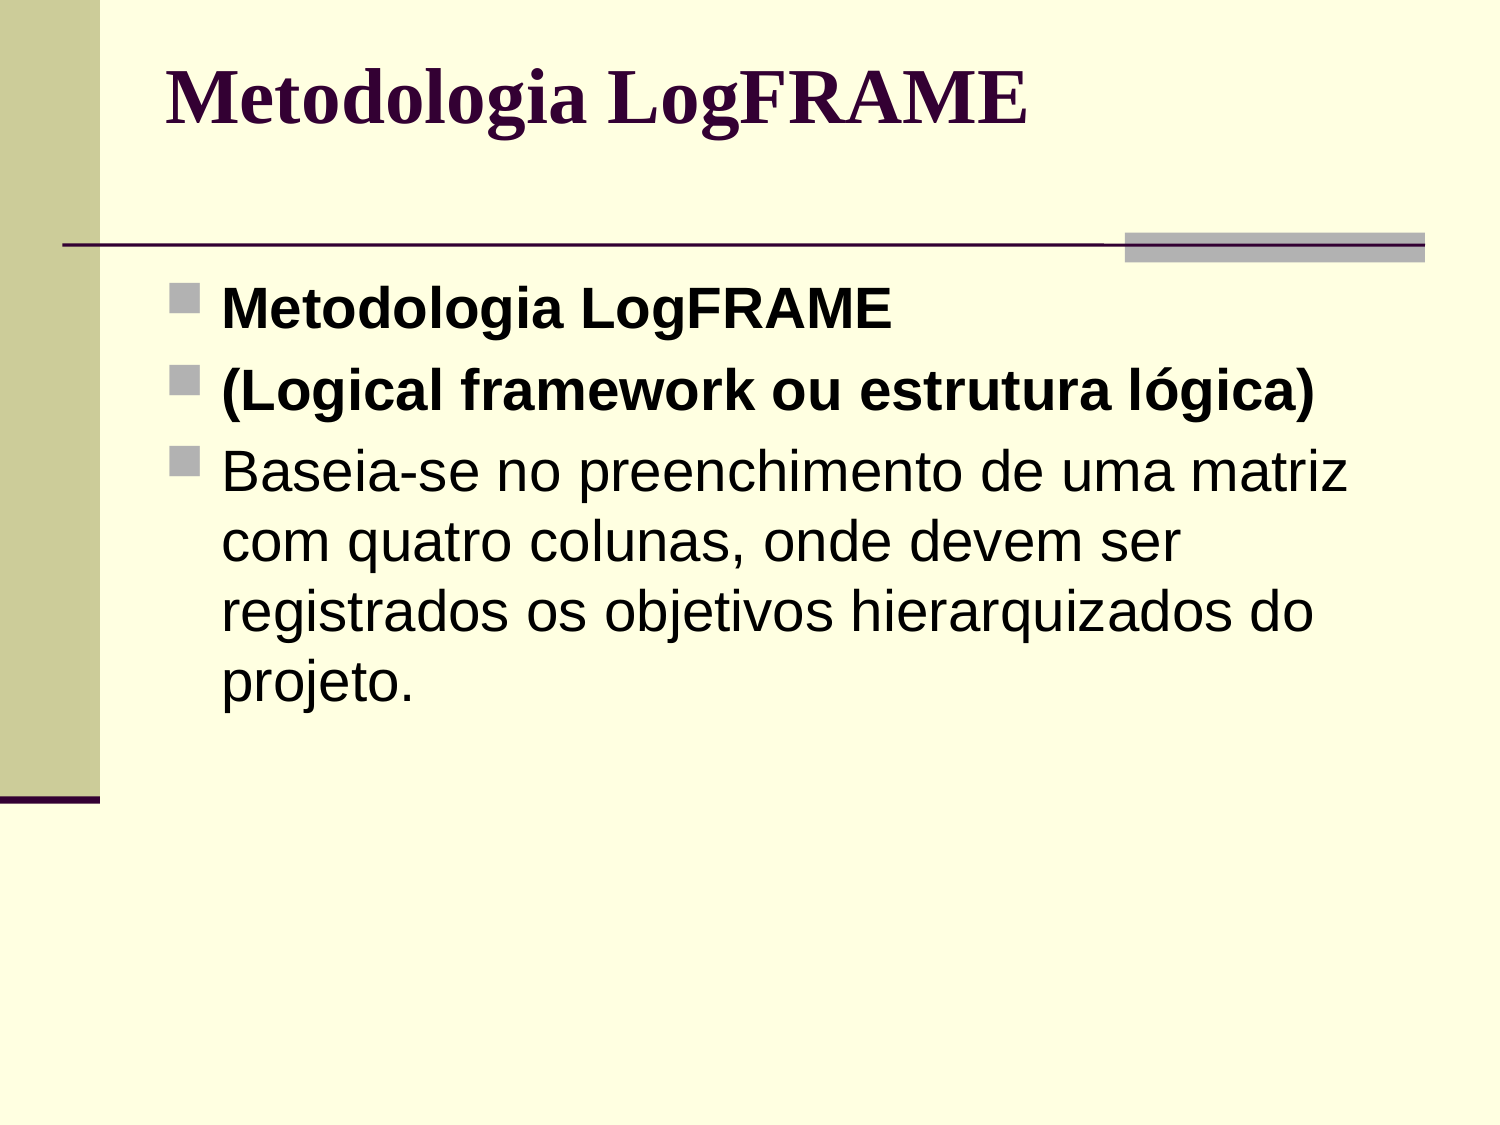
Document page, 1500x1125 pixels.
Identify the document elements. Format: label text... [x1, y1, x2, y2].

list Metodologia LogFRAME (Logical framework ou estrutura lógica) Baseia-se no preenchimento de uma matriz com quatro colunas, onde devem ser registrados os objetivos hierarquizados do projeto. [149, 262, 1426, 1006]
title Metodologia LogFRAME [149, 45, 1426, 234]
